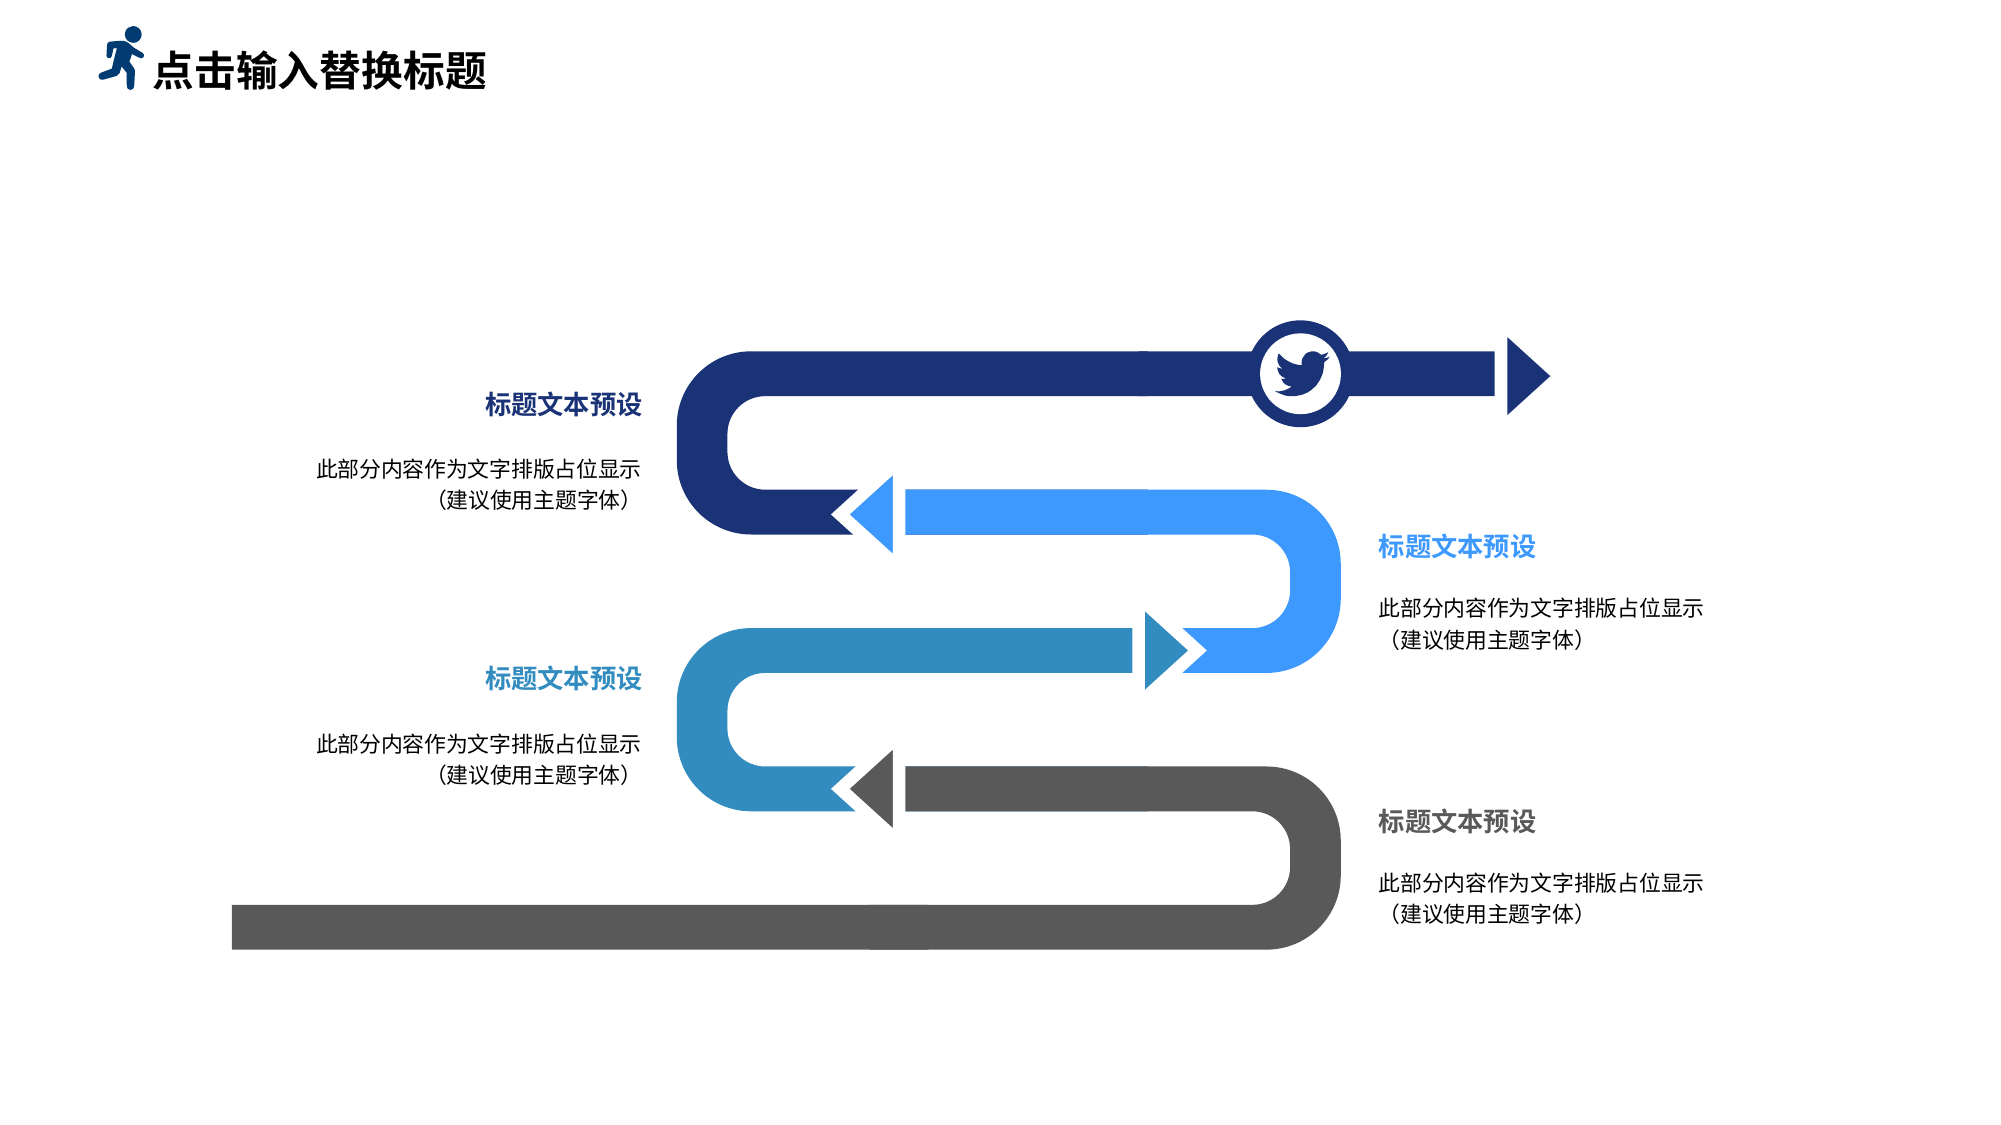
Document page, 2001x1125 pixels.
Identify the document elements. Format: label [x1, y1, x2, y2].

text_box [231, 320, 1769, 950]
text_box [98, 26, 976, 103]
